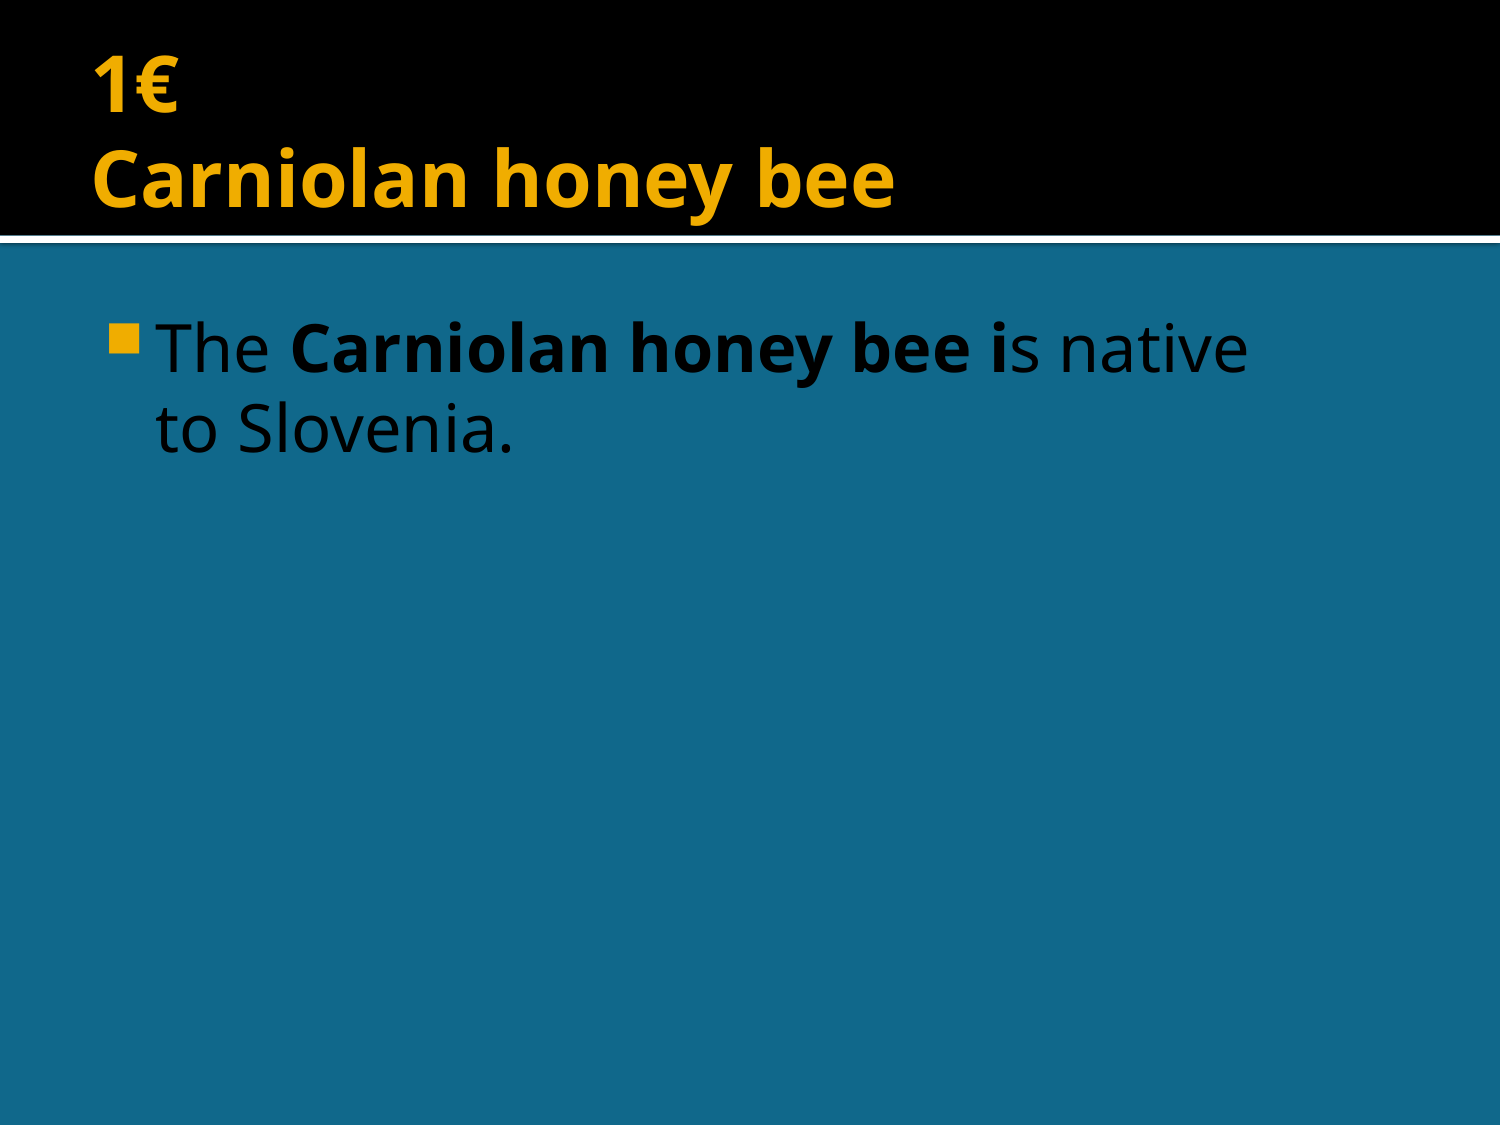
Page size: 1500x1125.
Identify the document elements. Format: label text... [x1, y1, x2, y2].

title 1€ Carniolan honey bee [75, 25, 1425, 231]
list The Carniolan honey bee is native to Slovenia. [75, 291, 1425, 1050]
